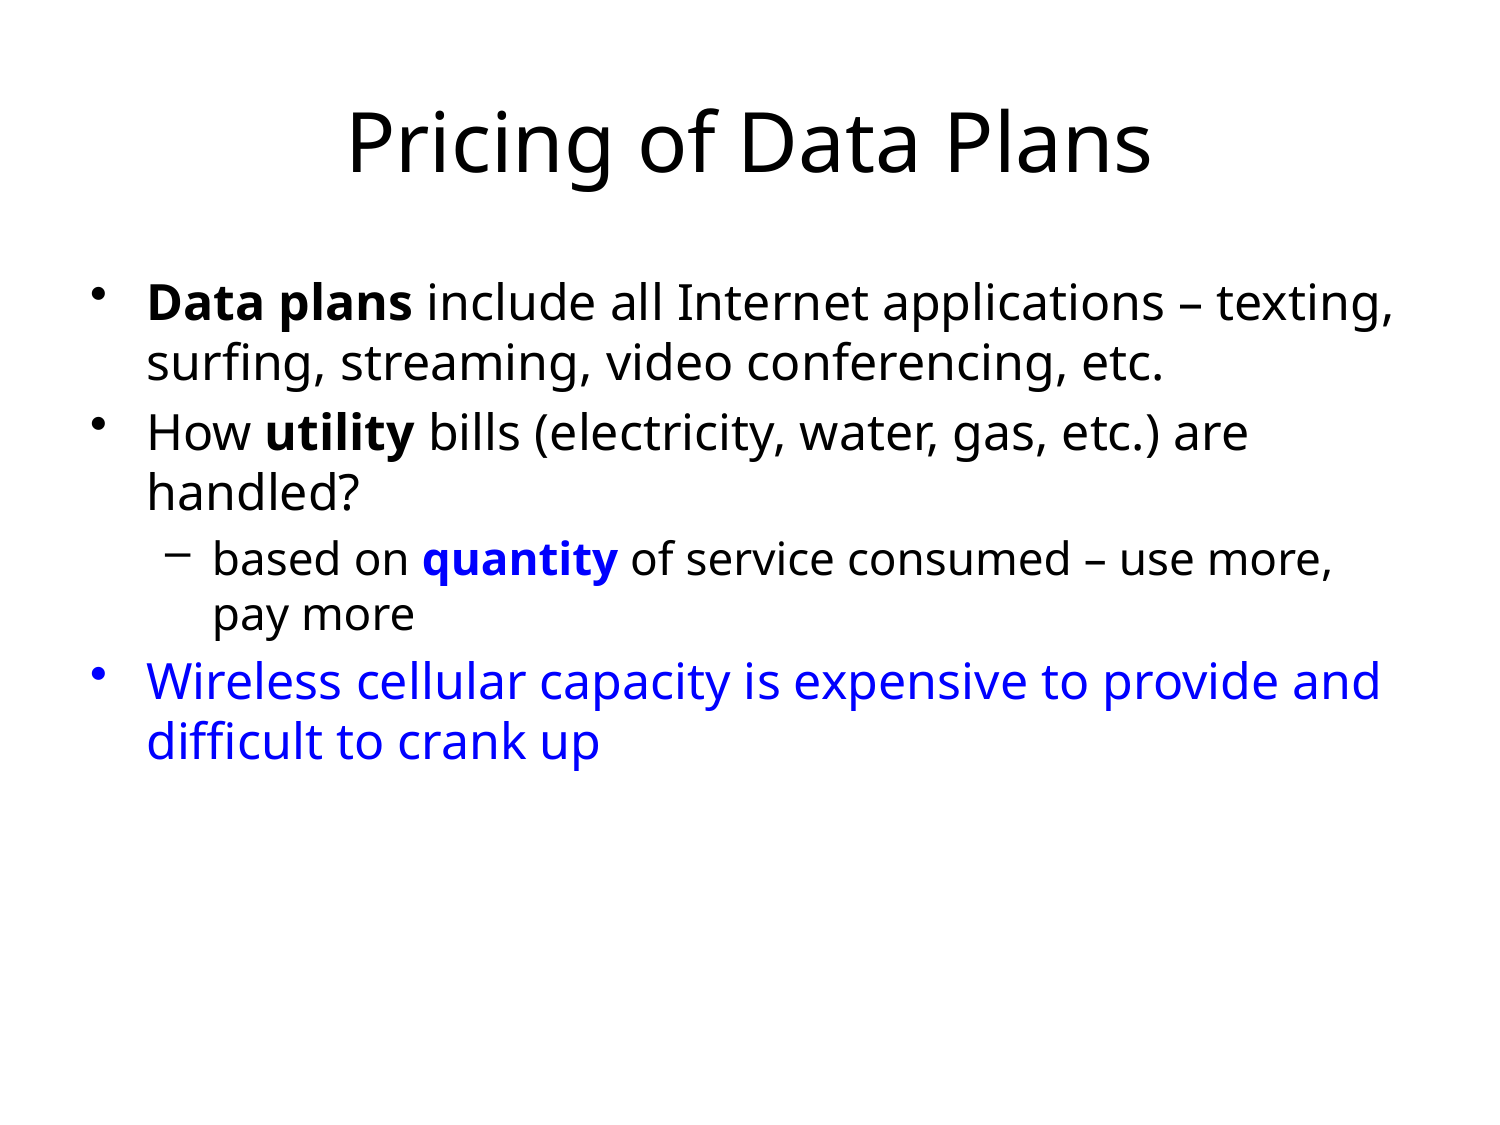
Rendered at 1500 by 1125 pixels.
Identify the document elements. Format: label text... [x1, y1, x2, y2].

list Data plans include all Internet applications – texting, surfing, streaming, video conferencing, etc. How utility bills (electricity, water, gas, etc.) are handled? based on quantity of service consumed – use more, pay more Wireless cellular capacity is expensive to provide and difficult to crank up [75, 262, 1425, 1005]
title Pricing of Data Plans [75, 45, 1425, 233]
